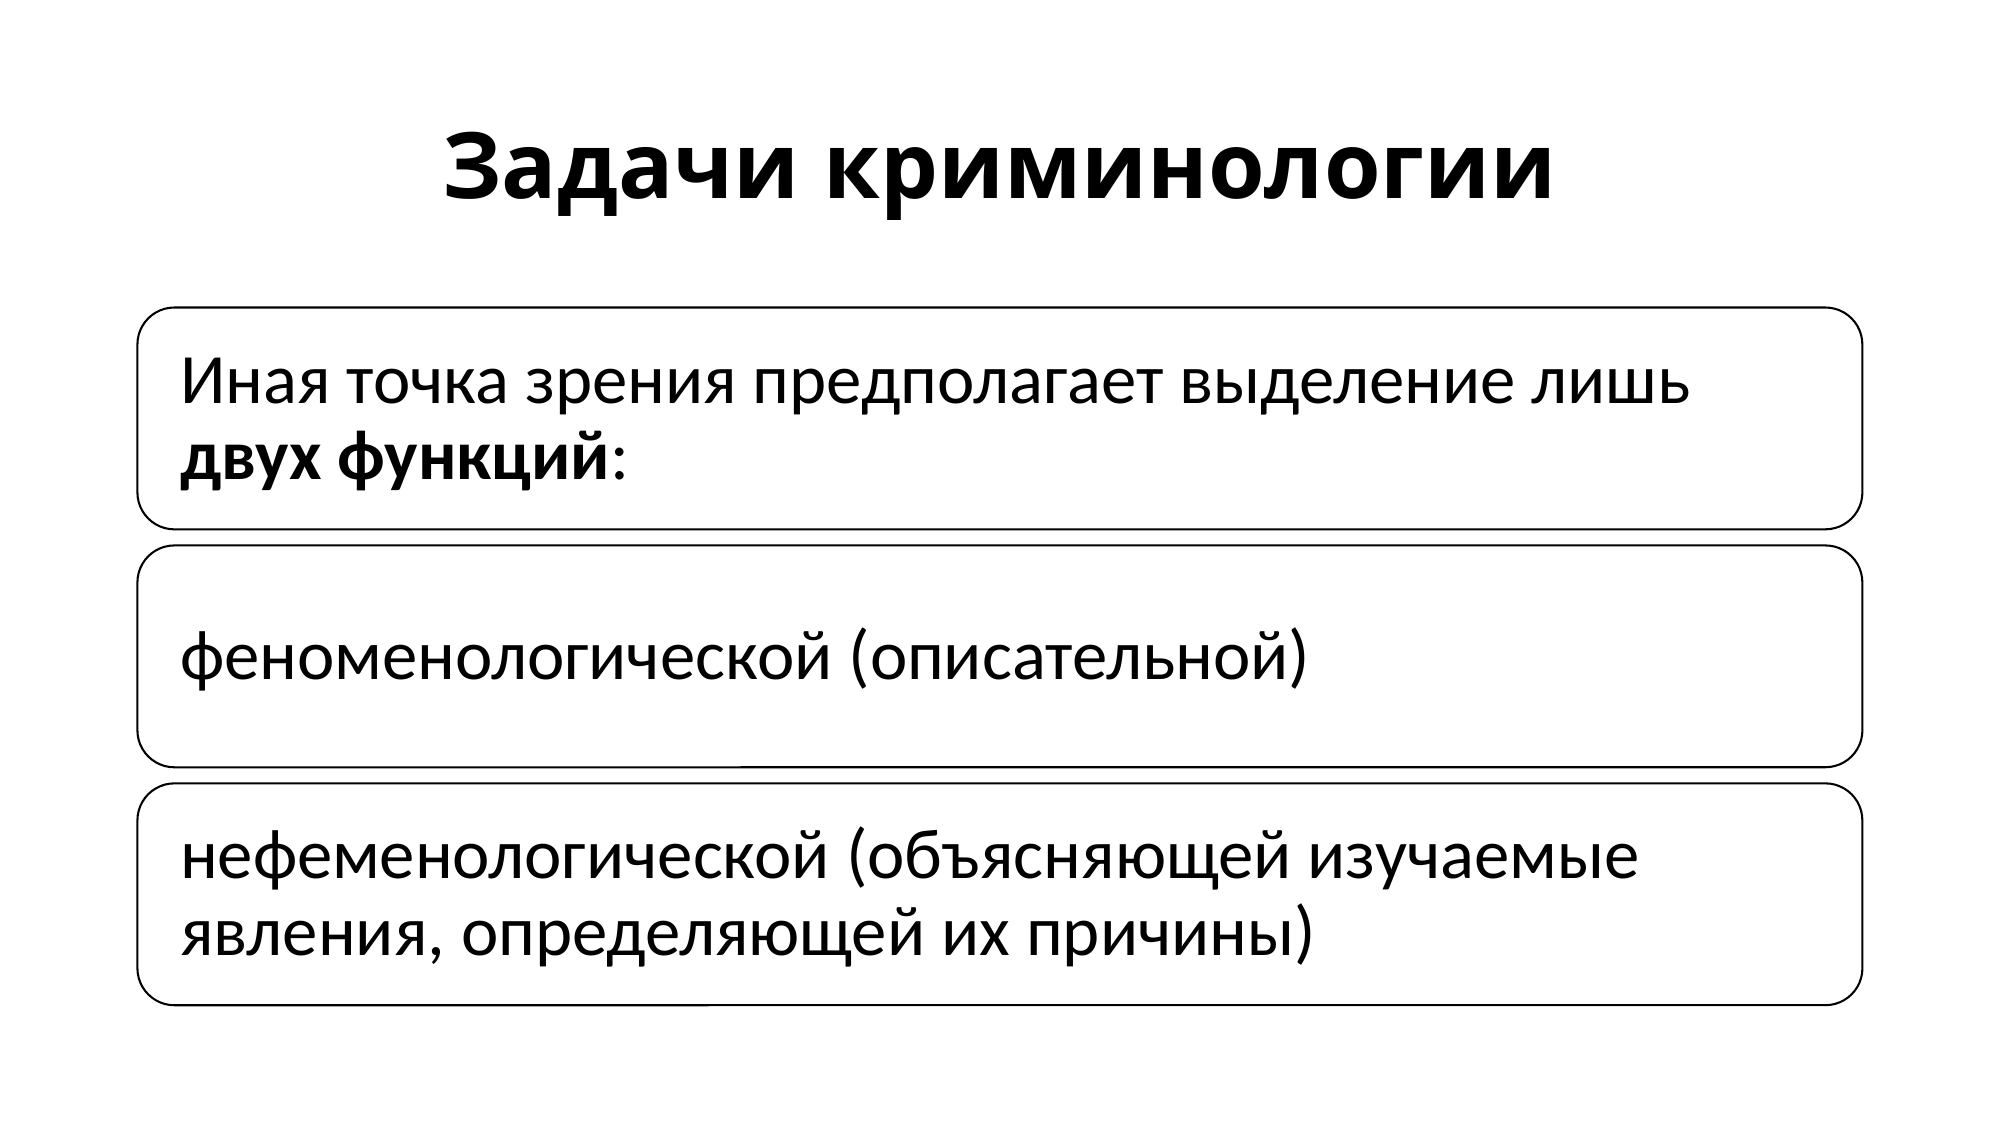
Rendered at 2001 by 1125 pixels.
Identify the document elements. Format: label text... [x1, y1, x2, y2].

title Задачи криминологии [137, 59, 1863, 278]
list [137, 299, 1863, 1014]
